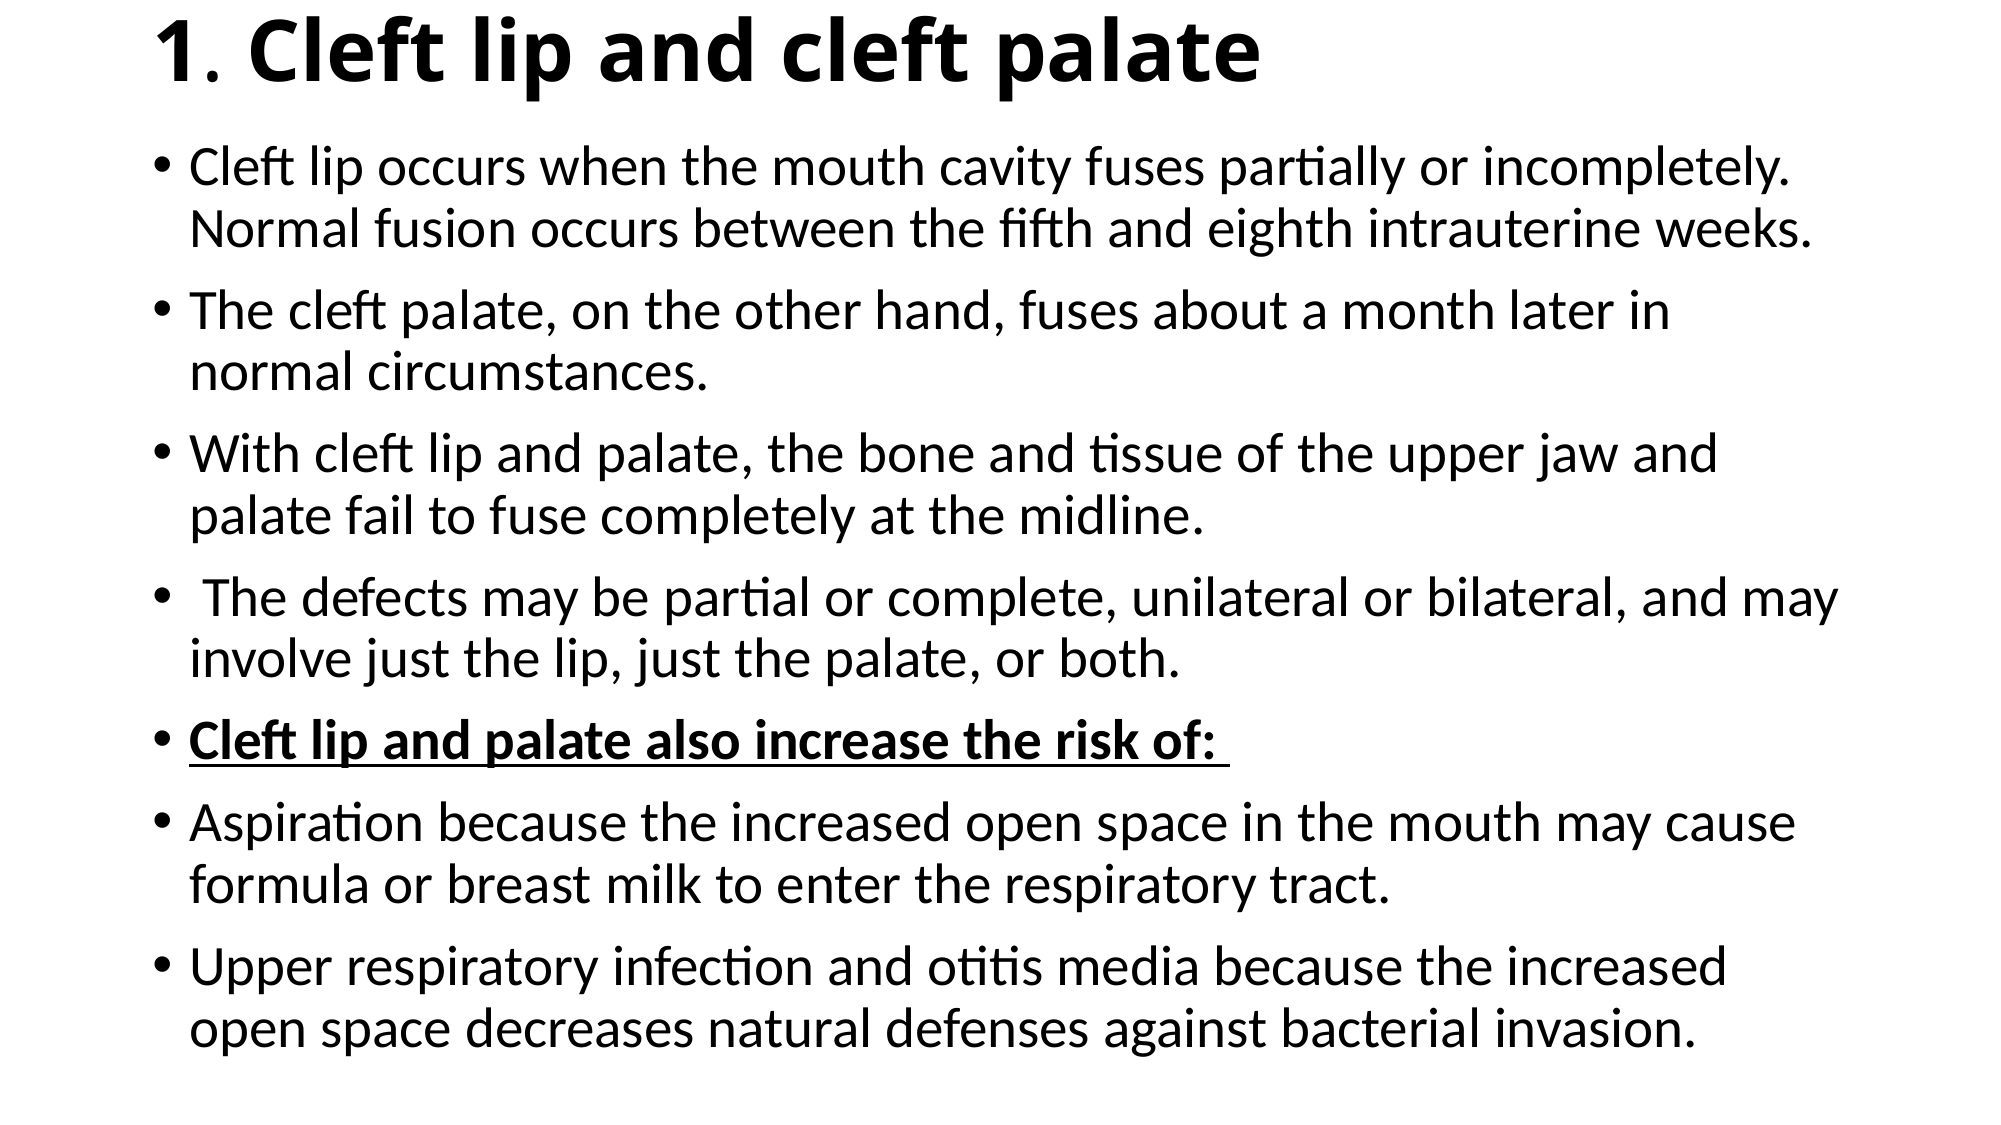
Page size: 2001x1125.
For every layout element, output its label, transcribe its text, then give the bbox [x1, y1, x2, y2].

title 1. Cleft lip and cleft palate [137, 0, 1863, 108]
list Cleft lip occurs when the mouth cavity fuses partially or incompletely. Normal fusion occurs between the fifth and eighth intrauterine weeks. The cleft palate, on the other hand, fuses about a month later in normal circumstances. With cleft lip and palate, the bone and tissue of the upper jaw and palate fail to fuse completely at the midline. The defects may be partial or complete, unilateral or bilateral, and may involve just the lip, just the palate, or both. Cleft lip and palate also increase the risk of: Aspiration because the increased open space in the mouth may cause formula or breast milk to enter the respiratory tract. Upper respiratory infection and otitis media because the increased open space decreases natural defenses against bacterial invasion. [137, 128, 1863, 1125]
